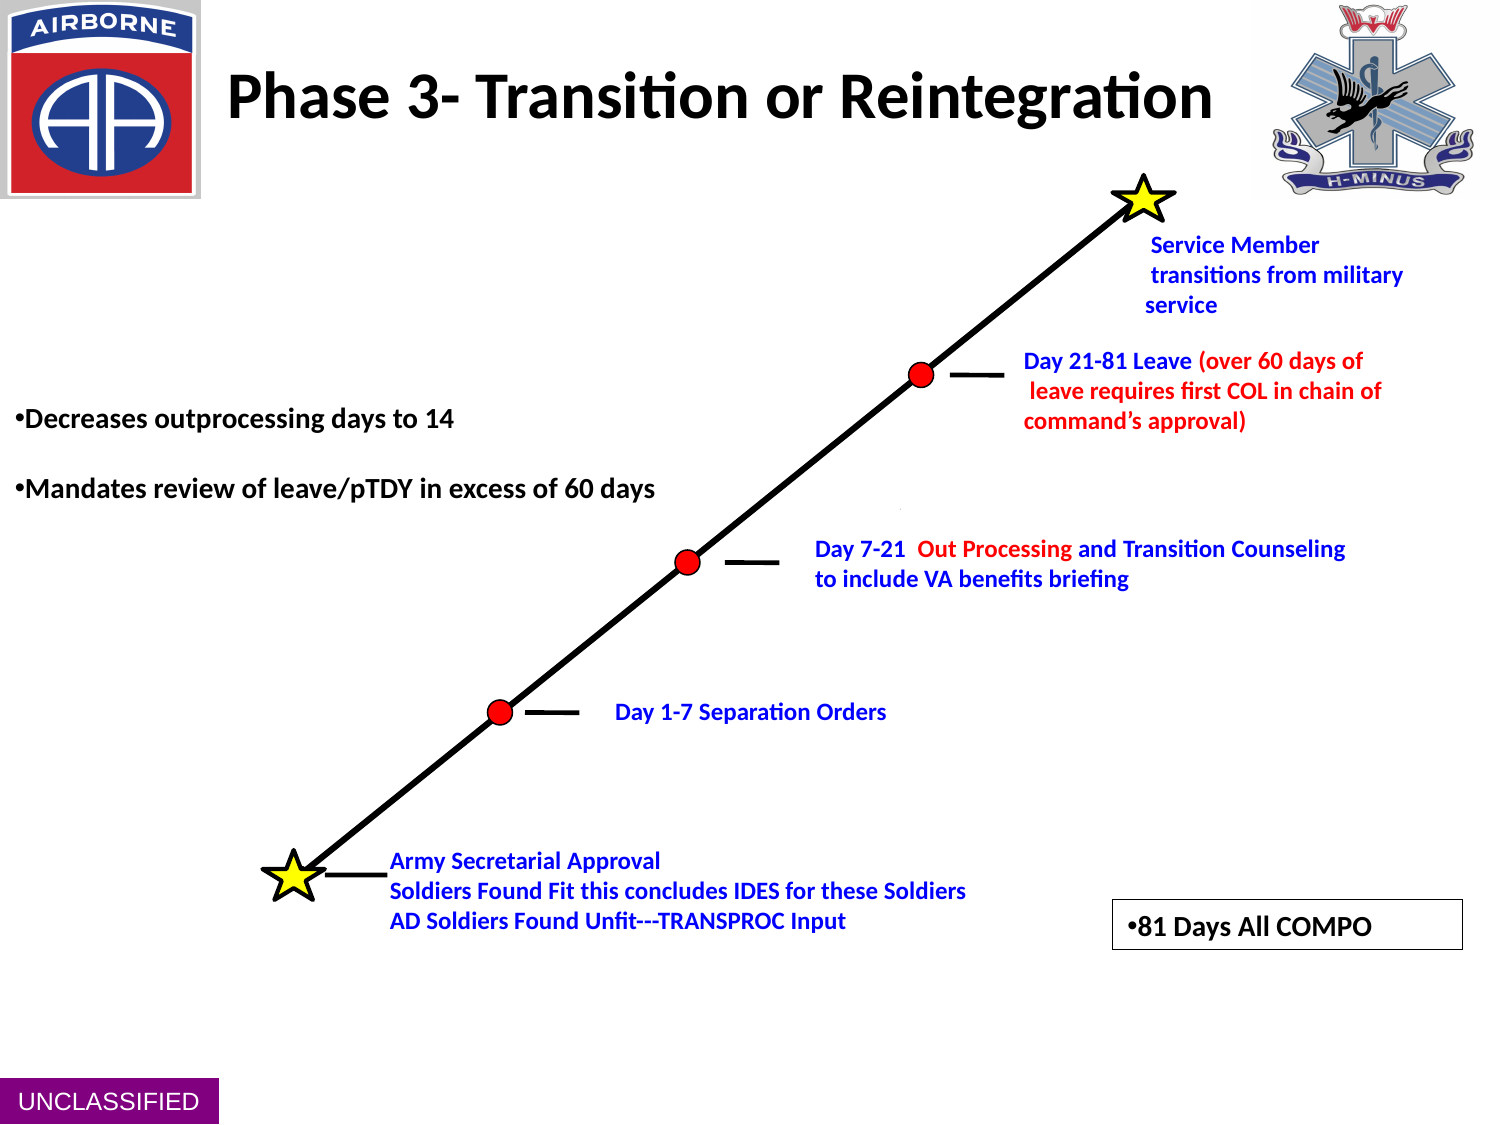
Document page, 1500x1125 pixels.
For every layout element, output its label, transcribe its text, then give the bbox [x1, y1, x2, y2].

text_box [675, 549, 700, 575]
picture [1251, 0, 1500, 200]
text_box [487, 699, 513, 725]
text_box Decreases outprocessing days to 14 Mandates review of leave/pTDY in excess of 60 days [0, 362, 750, 513]
text_box Day 1-7 Separation Orders [600, 687, 1272, 733]
text_box Army Secretarial Approval Soldiers Found Fit this concludes IDES for these Soldiers AD Soldiers Found Unfit---TRANSPROC Input [374, 837, 1377, 973]
text_box Day 7-21 Out Processing and Transition Counseling to include VA benefits briefing [800, 524, 1376, 600]
text_box [260, 847, 327, 902]
text_box [1110, 172, 1177, 223]
title Phase 3- Transition or Reintegration [206, 37, 1246, 148]
picture [0, 0, 201, 200]
text_box 81 Days All COMPO [1112, 899, 1463, 950]
text_box Day 21-81 Leave (over 60 days of leave requires first COL in chain of command’s approval) [1008, 337, 1500, 443]
text_box Service Member transitions from military service [1130, 220, 1500, 337]
text_box [908, 362, 934, 388]
text_box UNCLASSIFIED [0, 1078, 218, 1124]
